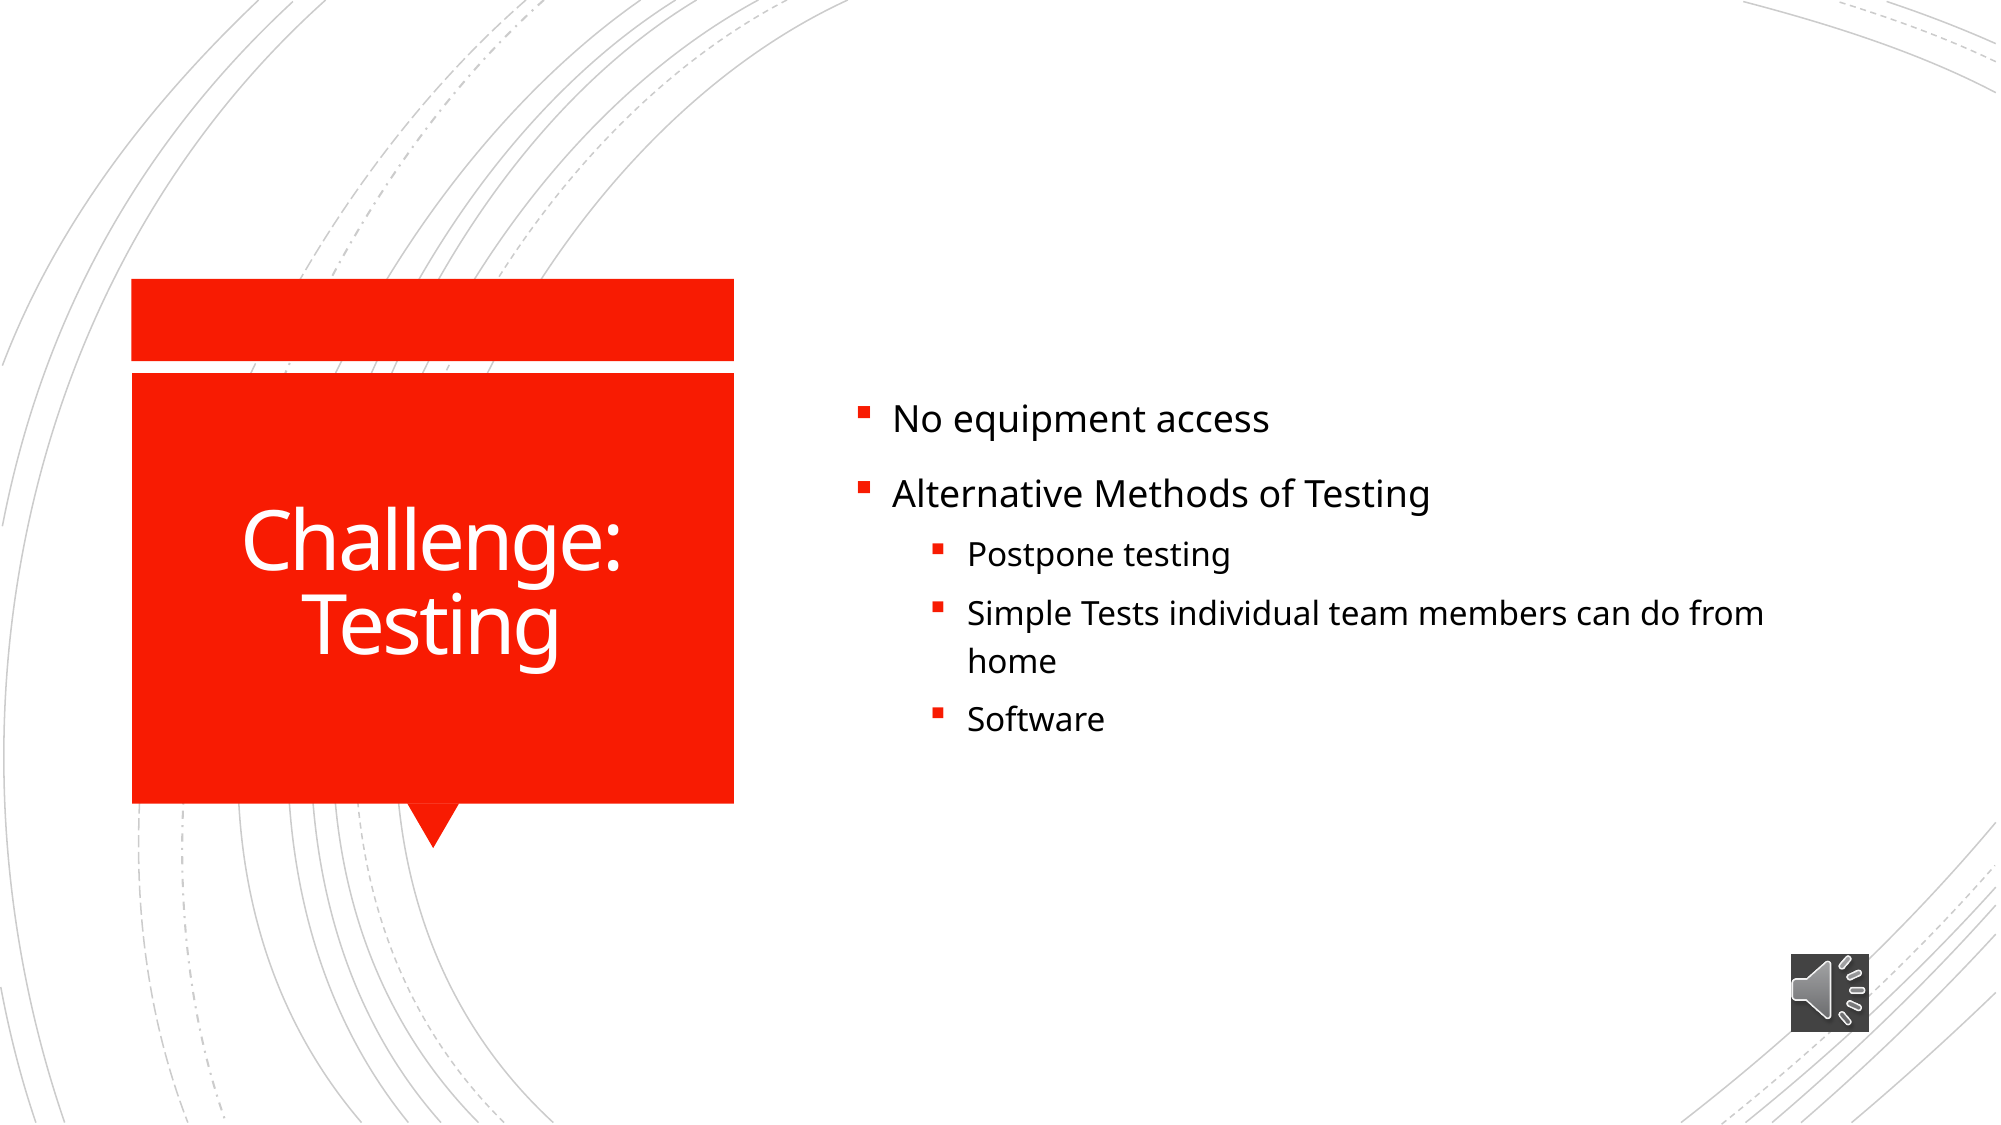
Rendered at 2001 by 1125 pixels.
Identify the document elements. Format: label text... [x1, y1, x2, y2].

picture [1789, 952, 1871, 1033]
list No equipment access Alternative Methods of Testing Postpone testing Simple Tests individual team members can do from home Software [839, 131, 1871, 993]
title Challenge: Testing [145, 385, 720, 789]
